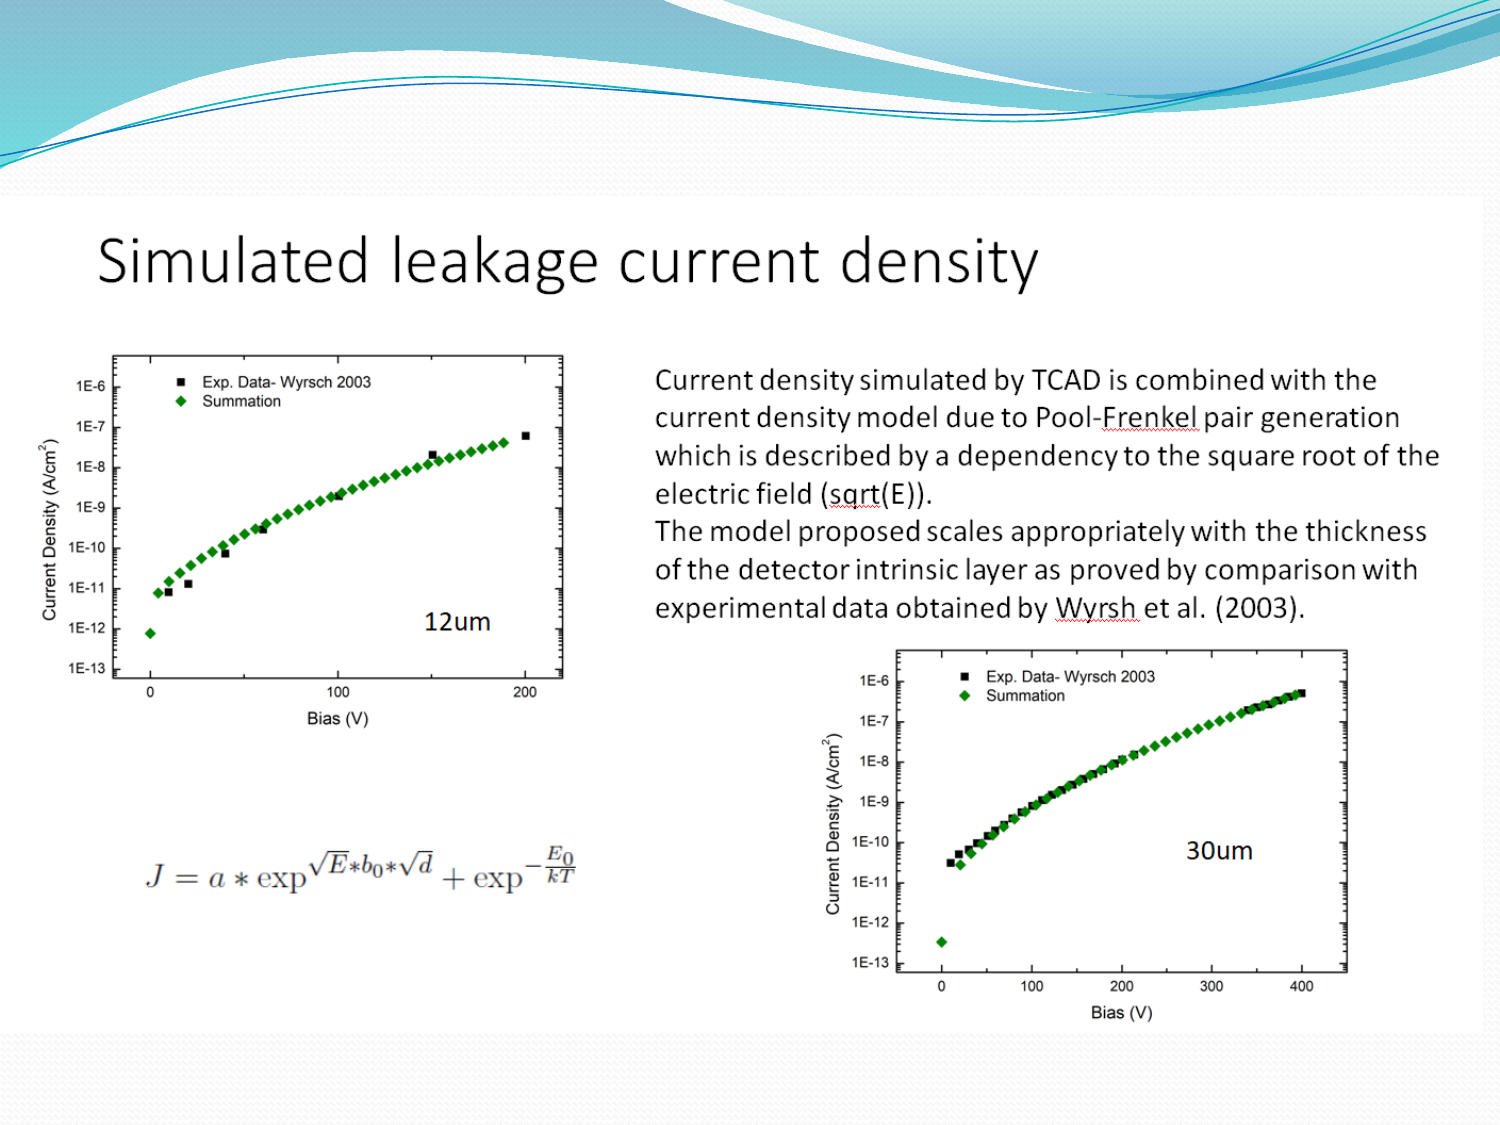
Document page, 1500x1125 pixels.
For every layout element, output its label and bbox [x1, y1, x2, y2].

picture [0, 196, 1483, 1032]
